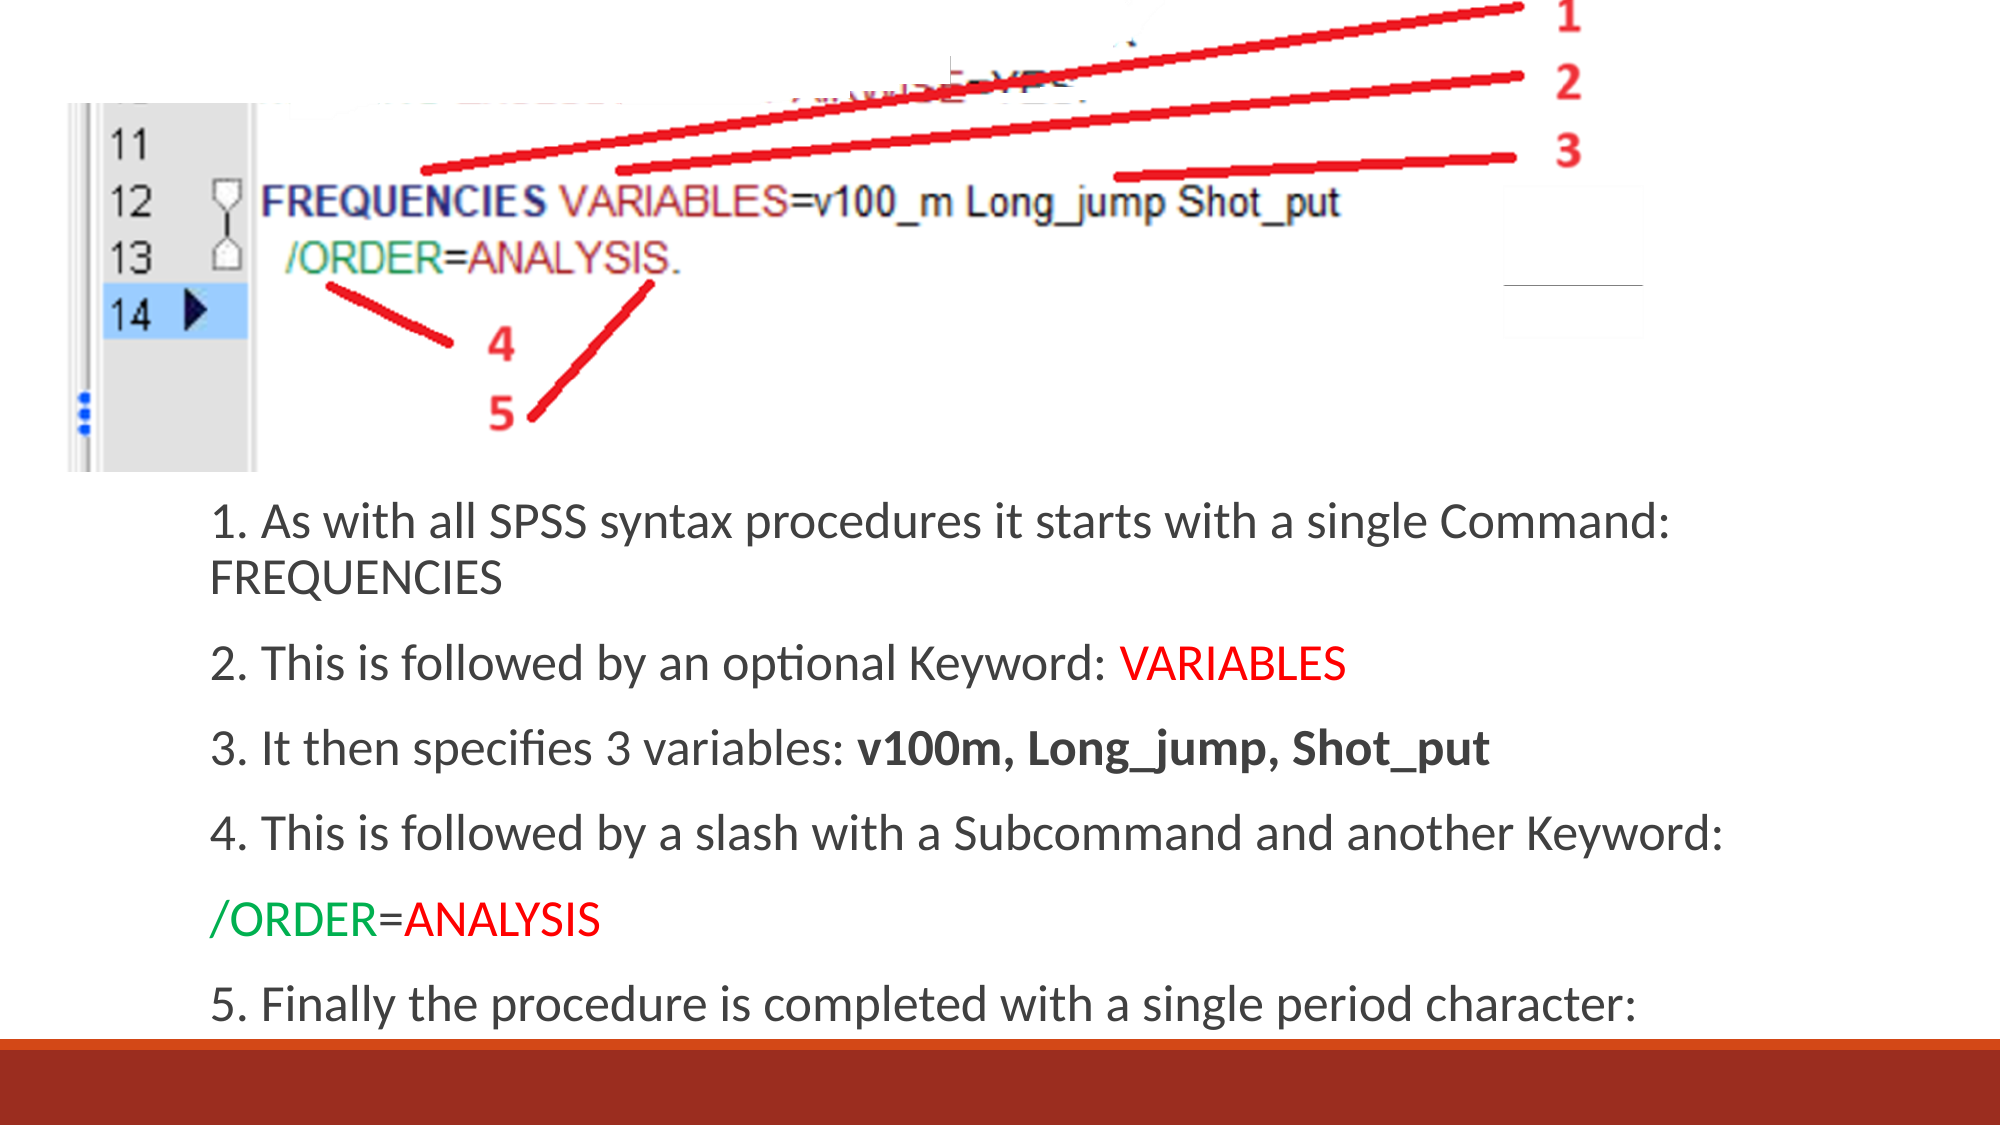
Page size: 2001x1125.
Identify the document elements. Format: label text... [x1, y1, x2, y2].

list The syntax for the Frequencies procedure is actually very simple. 1. As with all SPSS syntax procedures it starts with a single Command: FREQUENCIES 2. This is followed by an optional Keyword: VARIABLES 3. It then specifies 3 variables: v100m, Long_jump, Shot_put 4. This is followed by a slash with a Subcommand and another Keyword: /ORDER=ANALYSIS 5. Finally the procedure is completed with a single period character: [194, 482, 1941, 974]
picture [32, 0, 1999, 472]
